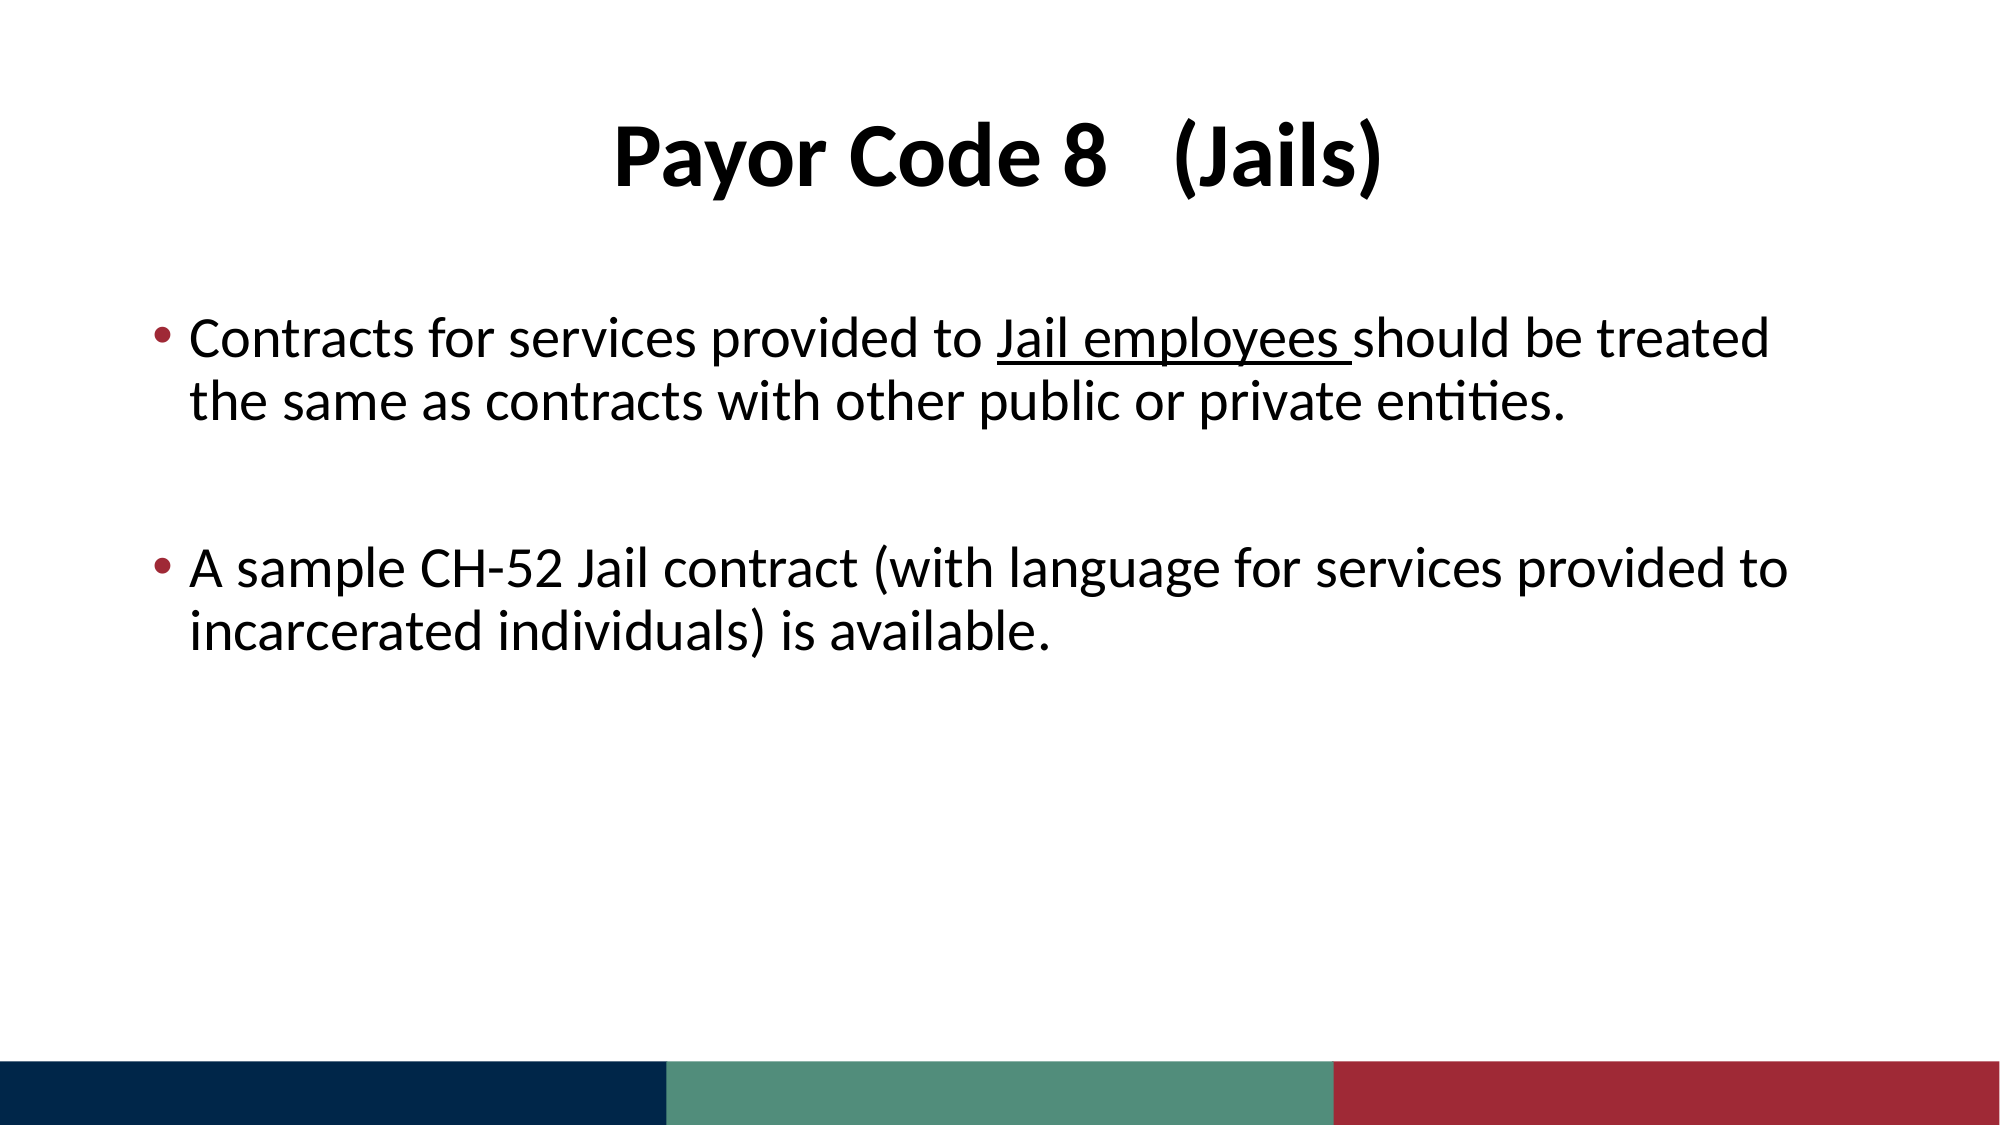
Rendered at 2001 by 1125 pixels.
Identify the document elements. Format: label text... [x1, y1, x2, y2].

title Payor Code 8 (Jails) [137, 59, 1863, 254]
list Contracts for services provided to Jail employees should be treated the same as contracts with other public or private entities. A sample CH-52 Jail contract (with language for services provided to incarcerated individuals) is available. [137, 299, 1863, 1014]
